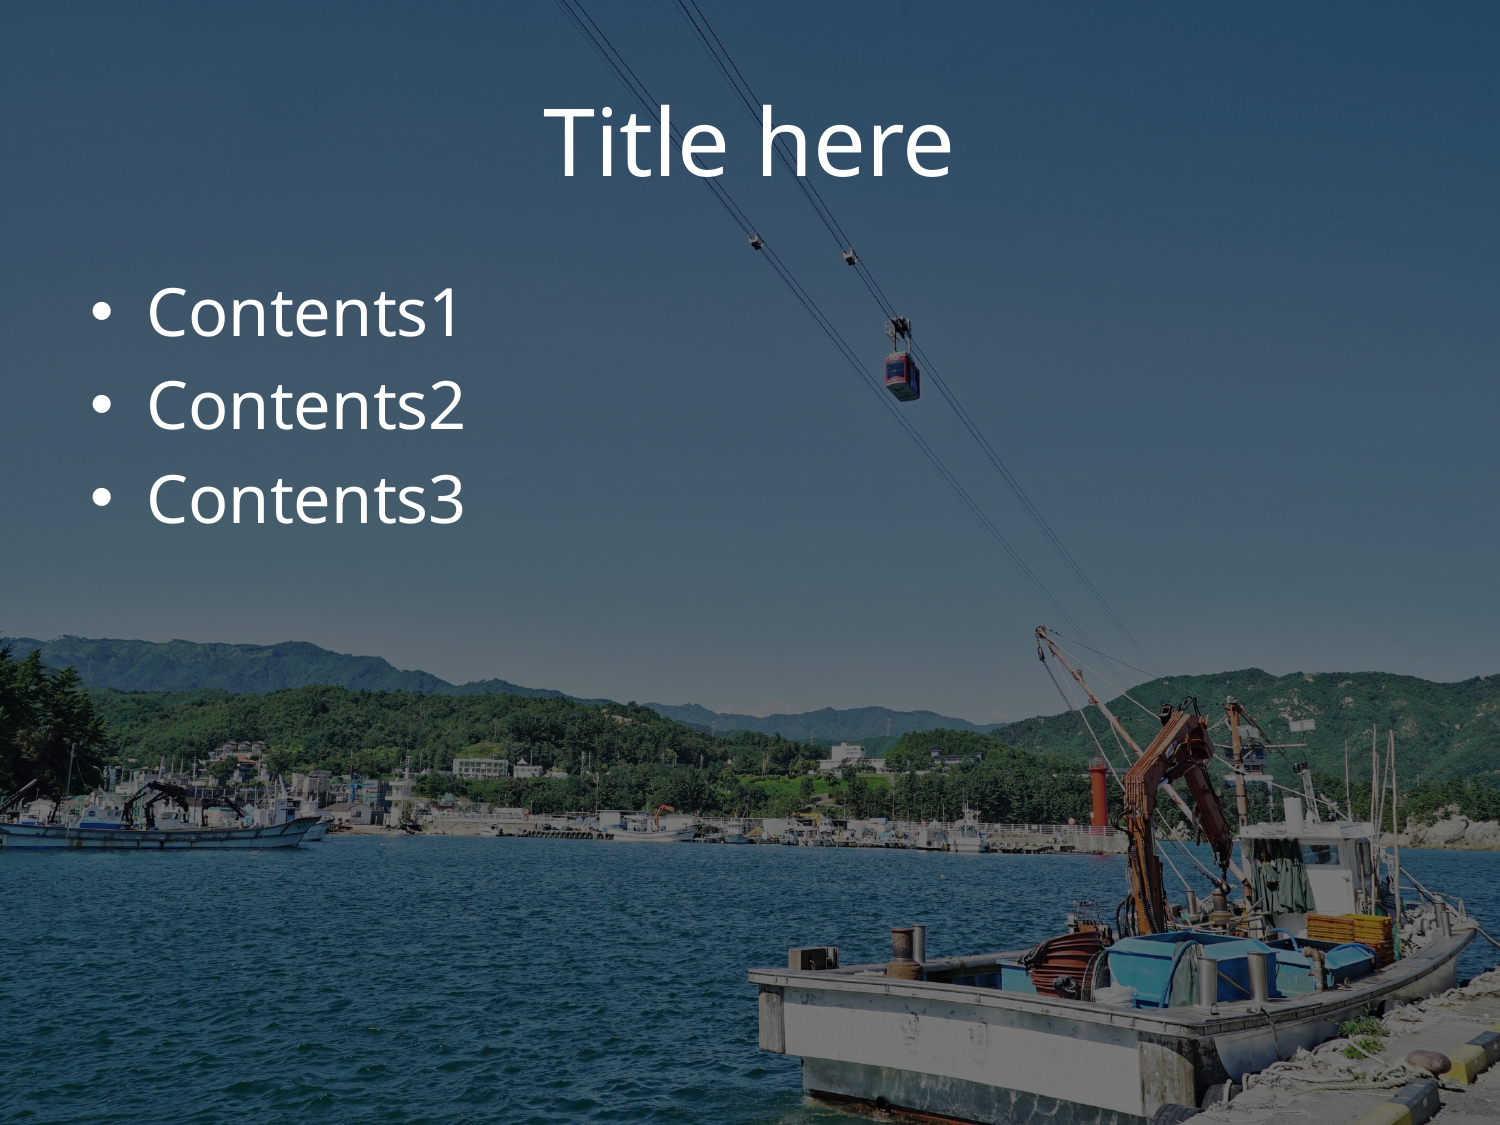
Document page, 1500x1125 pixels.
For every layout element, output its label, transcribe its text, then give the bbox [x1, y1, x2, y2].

text_box [0, 0, 1500, 1125]
title Title here [75, 45, 1425, 233]
list Contents1 Contents2 Contents3 [75, 262, 1425, 1005]
